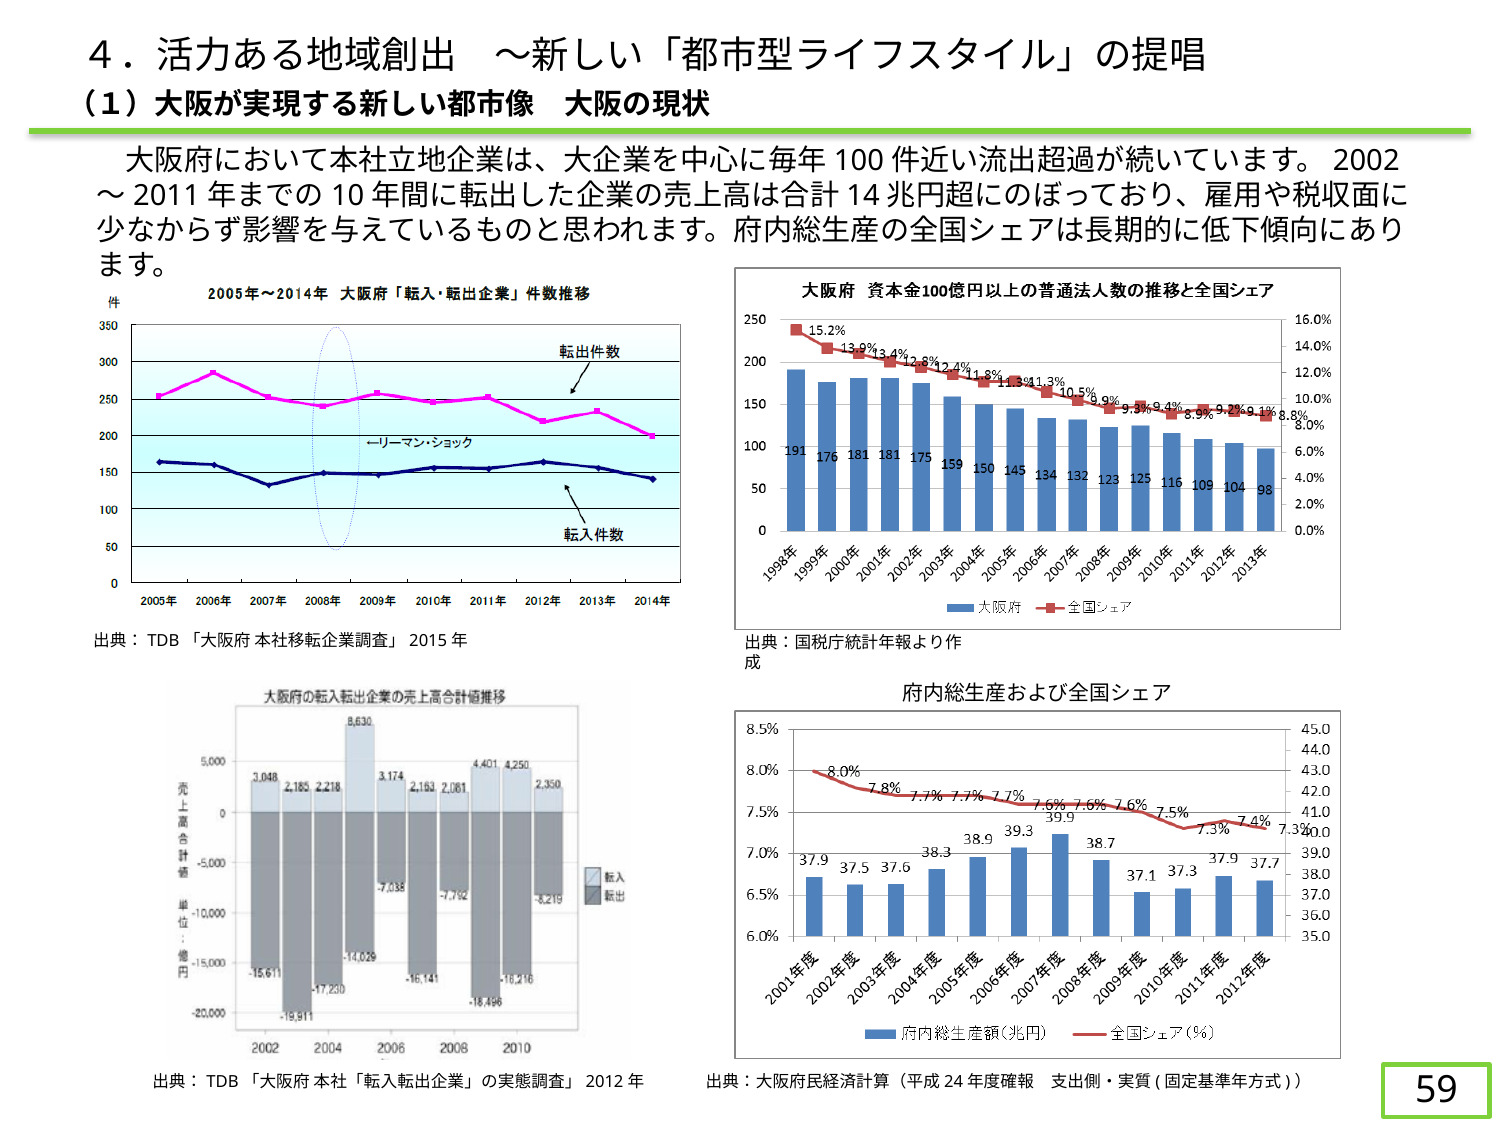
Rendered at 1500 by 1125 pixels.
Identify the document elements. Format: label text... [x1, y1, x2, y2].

picture [164, 680, 631, 1060]
text_box 府内総生産および全国シェア [902, 668, 1173, 709]
picture [89, 280, 691, 610]
text_box 出典：TDB「大阪府 本社移転企業調査」2015年 [78, 622, 483, 658]
text_box 出典：TDB「大阪府 本社「転入転出企業」の実態調査」2012年 [137, 1062, 659, 1098]
text_box 59 [1381, 1062, 1492, 1119]
text_box ４．活力ある地域創出 ～新しい「都市型ライフスタイル」の提唱 [29, 24, 1365, 84]
text_box 出典：国税庁統計年報より作成 [729, 631, 987, 680]
picture [734, 266, 1341, 630]
picture [734, 710, 1341, 1059]
text_box 大阪府において本社立地企業は、大企業を中心に毎年100件近い流出超過が続いています。2002～2011年までの10年間に転出した企業の売上高は合計14兆円超にのぼっており、雇用や税収面に少なからず影響を与えているものと思われます。府内総生産の全国シェアは長期的に低下傾向にあります。 [52, 140, 1441, 324]
text_box 出典：大阪府民経済計算（平成24年度確報 支出側・実質(固定基準年方式)） [690, 1062, 1376, 1098]
text_box （１）大阪が実現する新しい都市像 大阪の現状 [52, 78, 1445, 129]
